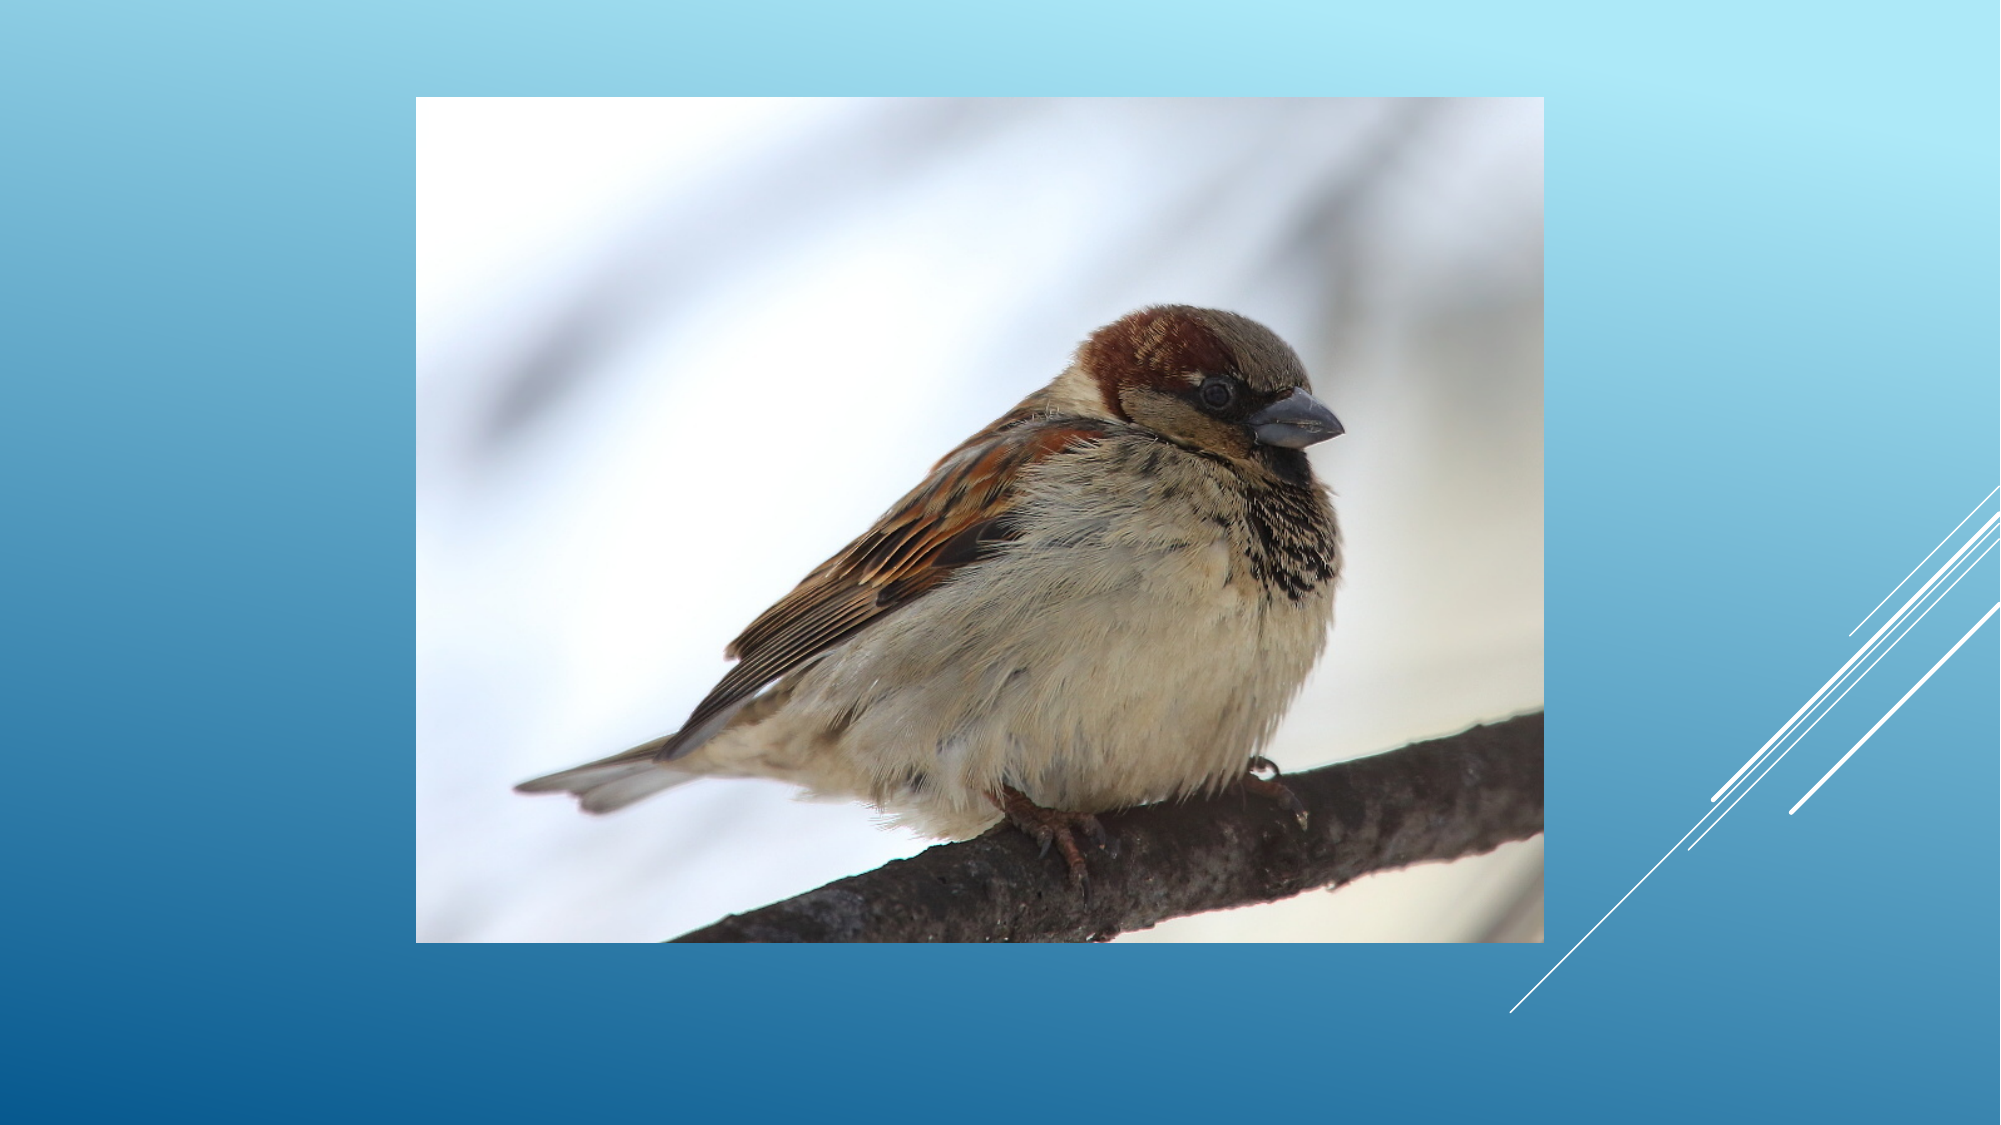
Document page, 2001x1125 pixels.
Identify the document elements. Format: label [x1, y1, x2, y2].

list [416, 97, 1544, 944]
